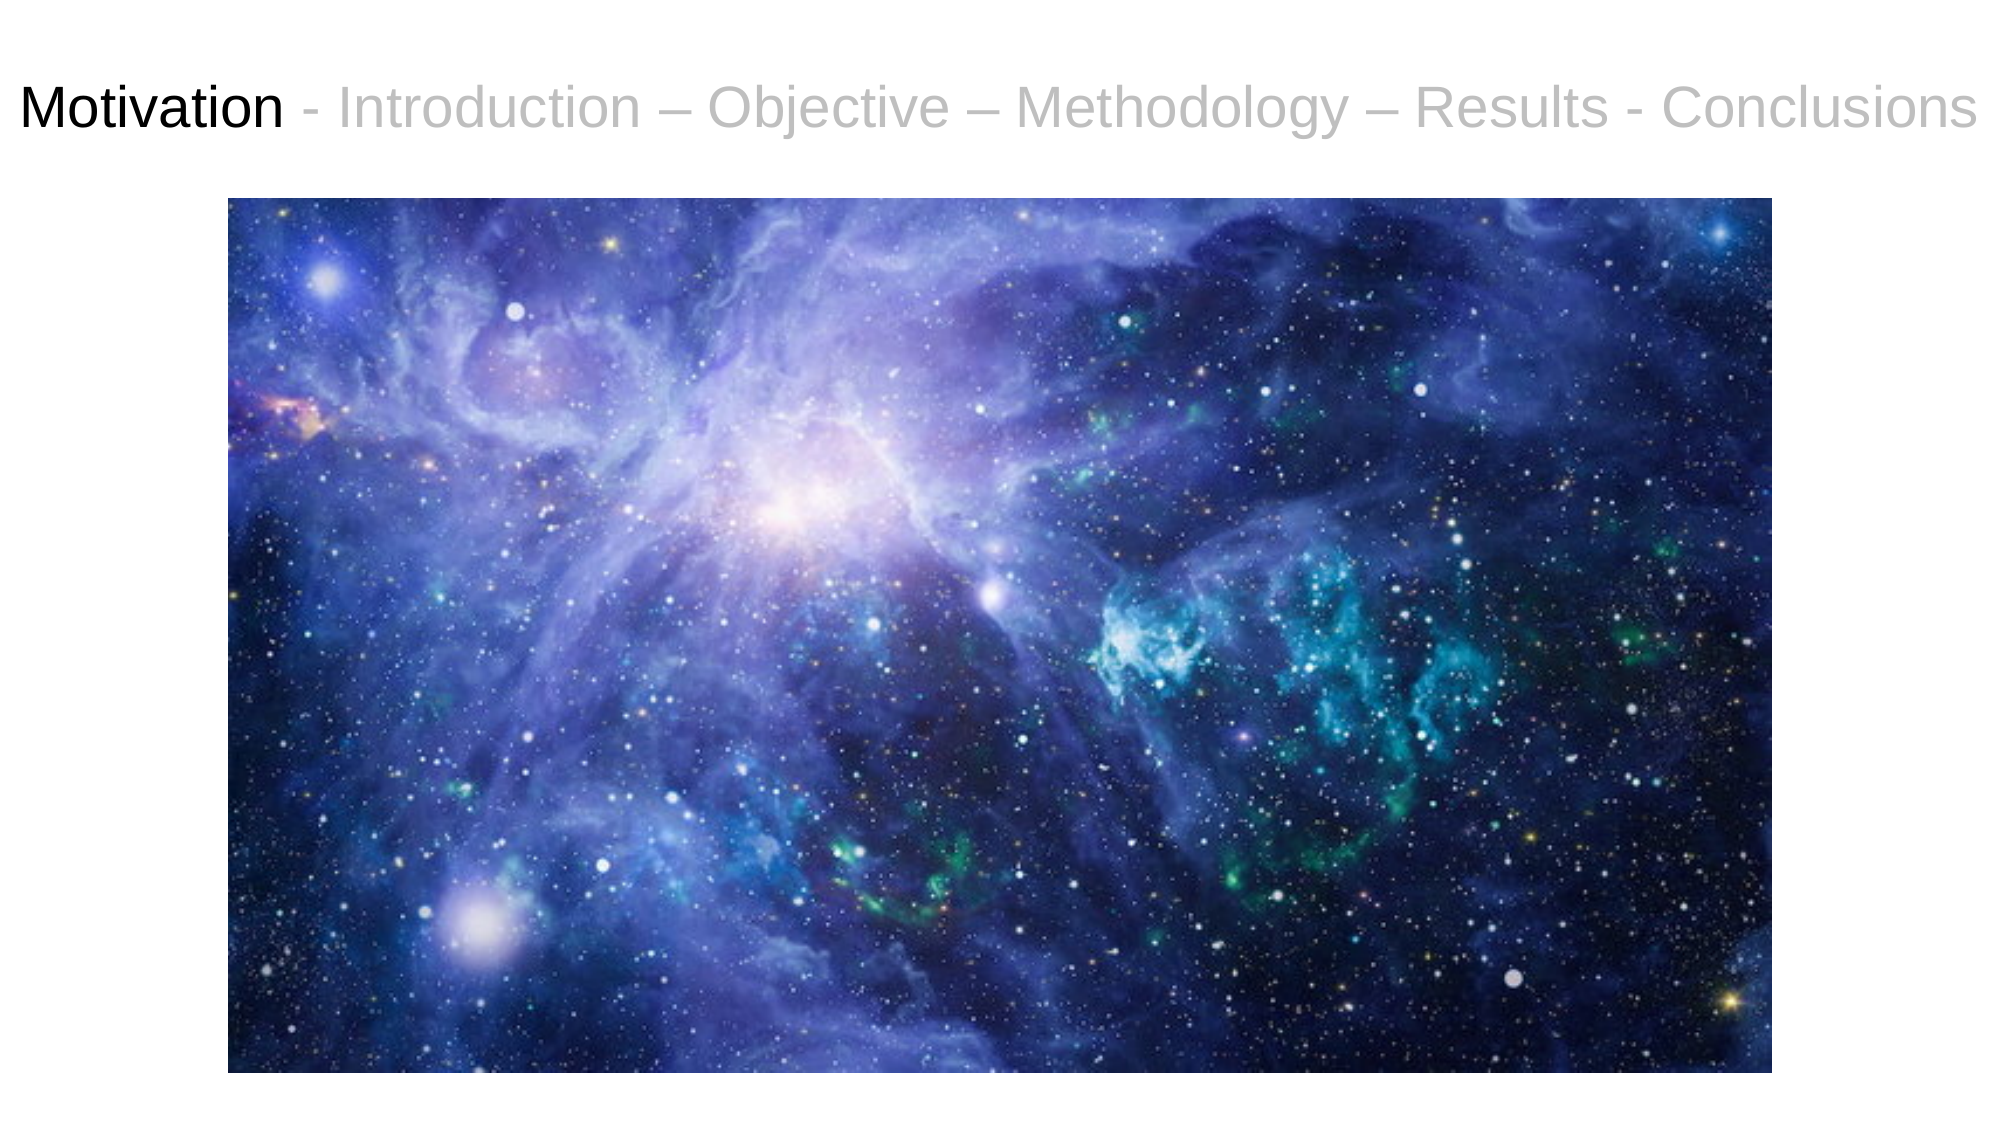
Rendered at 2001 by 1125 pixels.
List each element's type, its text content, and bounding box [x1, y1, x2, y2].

title Motivation - Introduction – Objective – Methodology – Results - Conclusions [0, 0, 2000, 218]
picture [228, 198, 1772, 1073]
